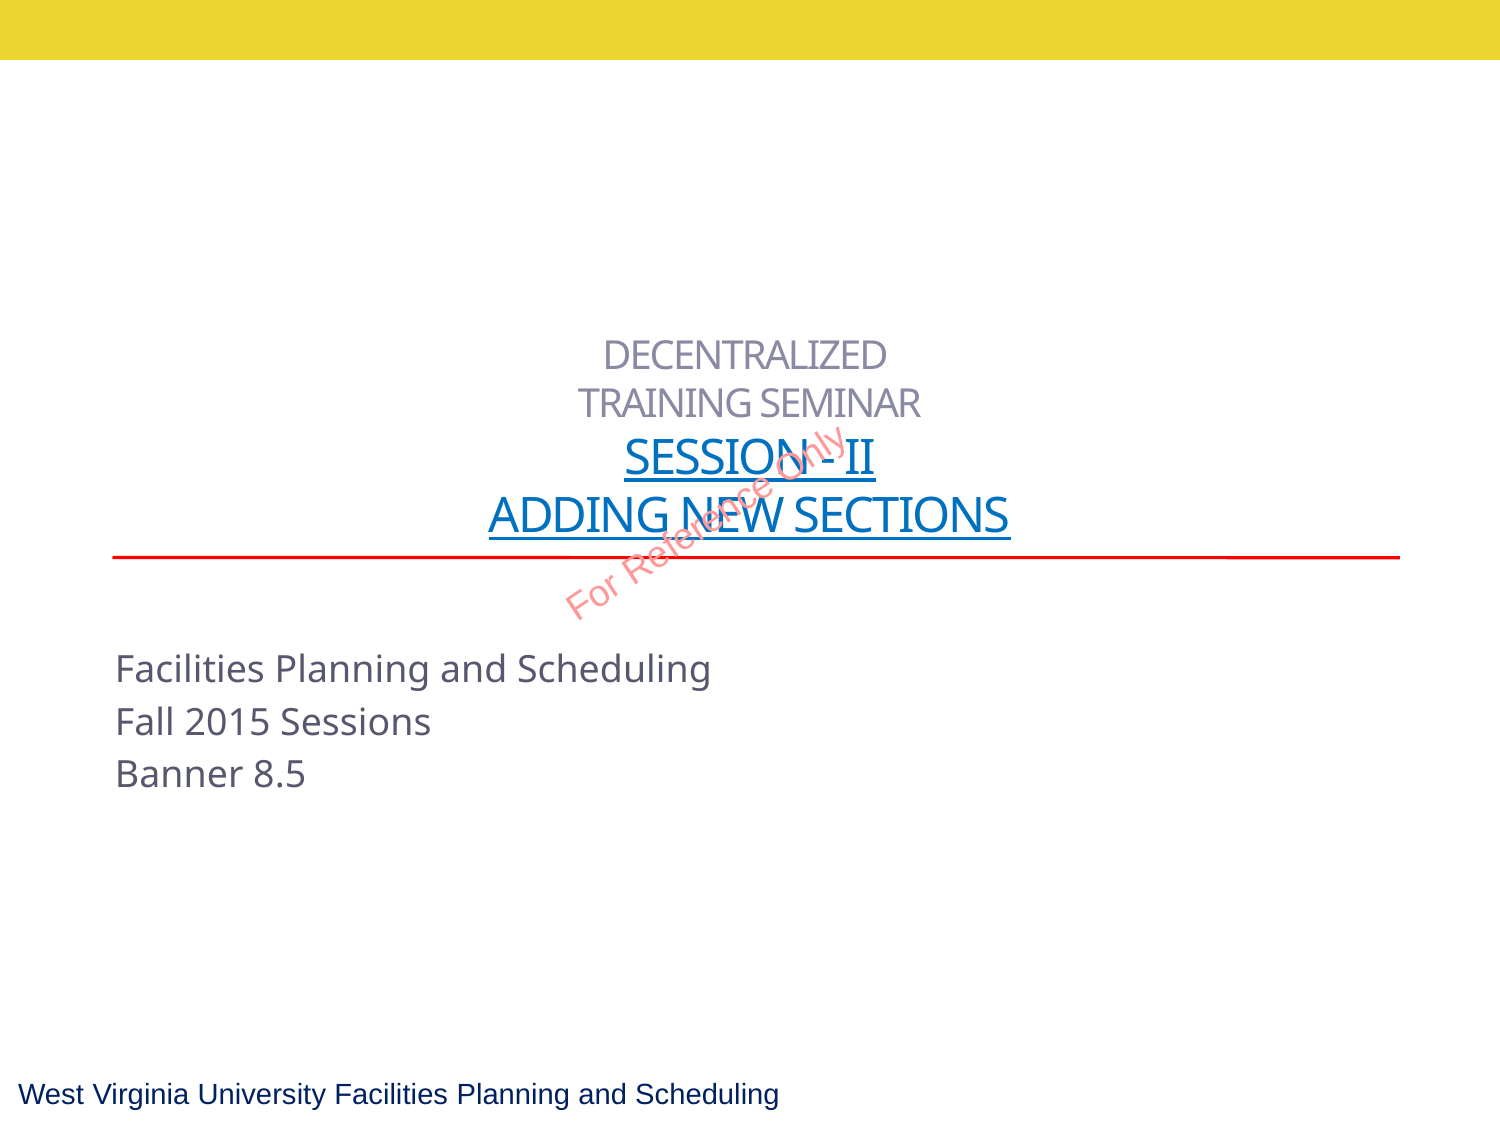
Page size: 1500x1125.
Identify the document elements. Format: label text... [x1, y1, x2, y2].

subtitle Facilities Planning and Scheduling Fall 2015 Sessions Banner 8.5 [99, 637, 1150, 925]
footer West Virginia University Facilities Planning and Scheduling [3, 1066, 1488, 1121]
text_box For Reference Only [362, 279, 1049, 761]
title Decentralized Training Seminar Session - II Adding New Sections [99, 125, 1400, 550]
